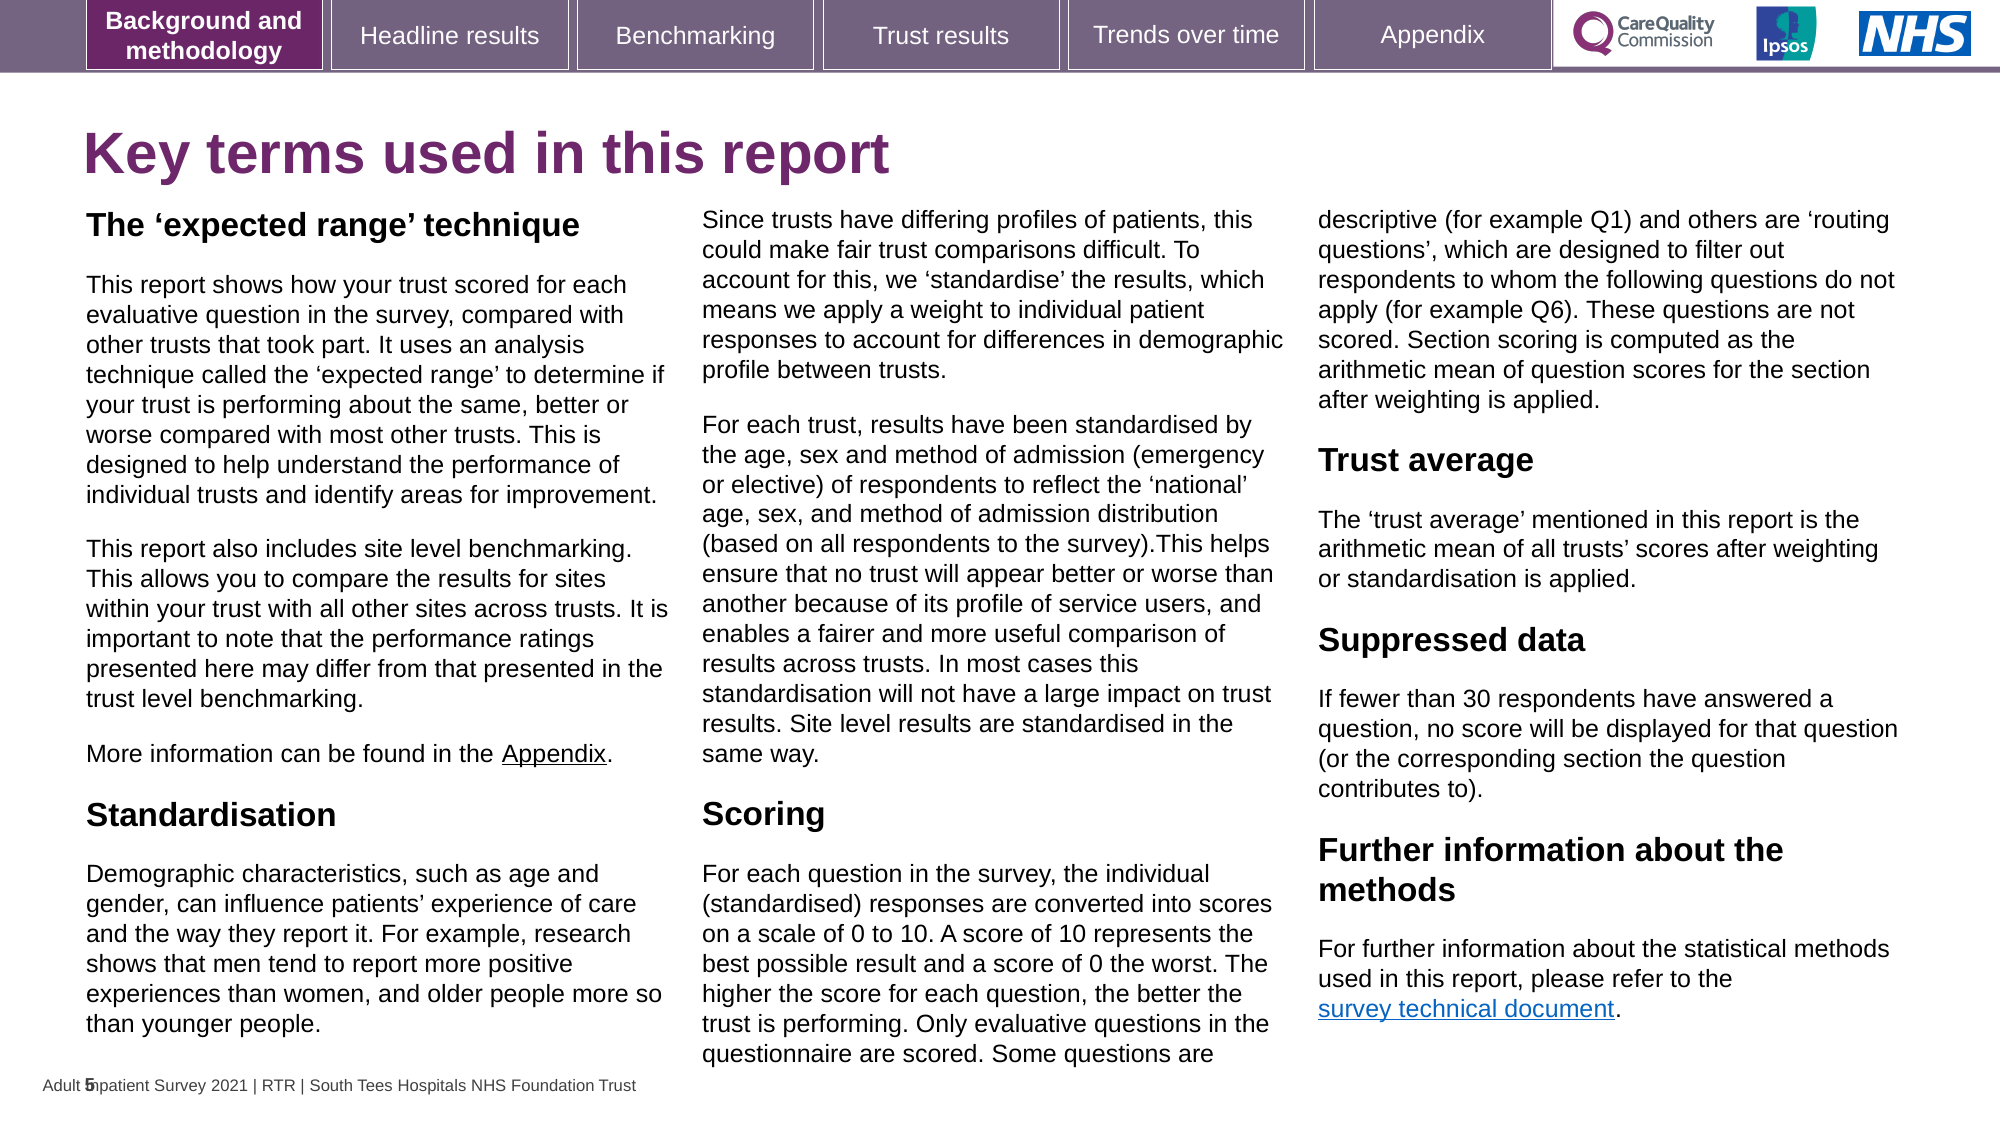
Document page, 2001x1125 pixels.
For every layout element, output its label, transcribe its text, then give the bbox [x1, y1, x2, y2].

picture [1573, 11, 1715, 56]
title Key terms used in this report [68, 100, 1942, 209]
picture [1859, 11, 1971, 56]
text_box 5 [84, 1065, 122, 1125]
picture [1756, 6, 1817, 61]
text_box The ‘expected range’ technique This report shows how your trust scored for each evaluative question in the survey, compared with other trusts that took part. It uses an analysis technique called the ‘expected range’ to determine if your trust is performing about the same, better or worse compared with most other trusts. This is designed to help understand the performance of individual trusts and identify areas for improvement. This report also includes site level benchmarking. This allows you to compare the results for sites within your trust with all other sites across trusts. It is important to note that the performance ratings presented here may differ from that presented in the trust level benchmarking. More information can be found in the Appendix. Standardisation Demographic characteristics, such as age and gender, can influence patients’ experience of care and the way they report it. For example, research shows that men tend to report more positive experiences than women, and older people more so than younger people. Since trusts have differing profiles of patients, this could make fair trust comparisons difficult. To account for this, we ‘standardise’ the results, which means we apply a weight to individual patient responses to account for differences in demographic profile between trusts. For each trust, results have been standardised by the age, sex and method of admission (emergency or elective) of respondents to reflect the ‘national’ age, sex, and method of admission distribution (based on all respondents to the survey).This helps ensure that no trust will appear better or worse than another because of its profile of service users, and enables a fairer and more useful comparison of results across trusts. In most cases this standardisation will not have a large impact on trust results. Site level results are standardised in the same way. Scoring For each question in the survey, the individual (standardised) responses are converted into scores on a scale of 0 to 10. A score of 10 represents the best possible result and a score of 0 the worst. The higher the score for each question, the better the trust is performing. Only evaluative questions in the questionnaire are scored. Some questions are descriptive (for example Q1) and others are ‘routing questions’, which are designed to filter out respondents to whom the following questions do not apply (for example Q6). These questions are not scored. Section scoring is computed as the arithmetic mean of question scores for the section after weighting is applied. Trust average The ‘trust average’ mentioned in this report is the arithmetic mean of all trusts’ scores after weighting or standardisation is applied. Suppressed data If fewer than 30 respondents have answered a question, no score will be displayed for that question (or the corresponding section the question contributes to). Further information about the methods For further information about the statistical methods used in this report, please refer to the survey technical document. [71, 196, 1920, 1000]
